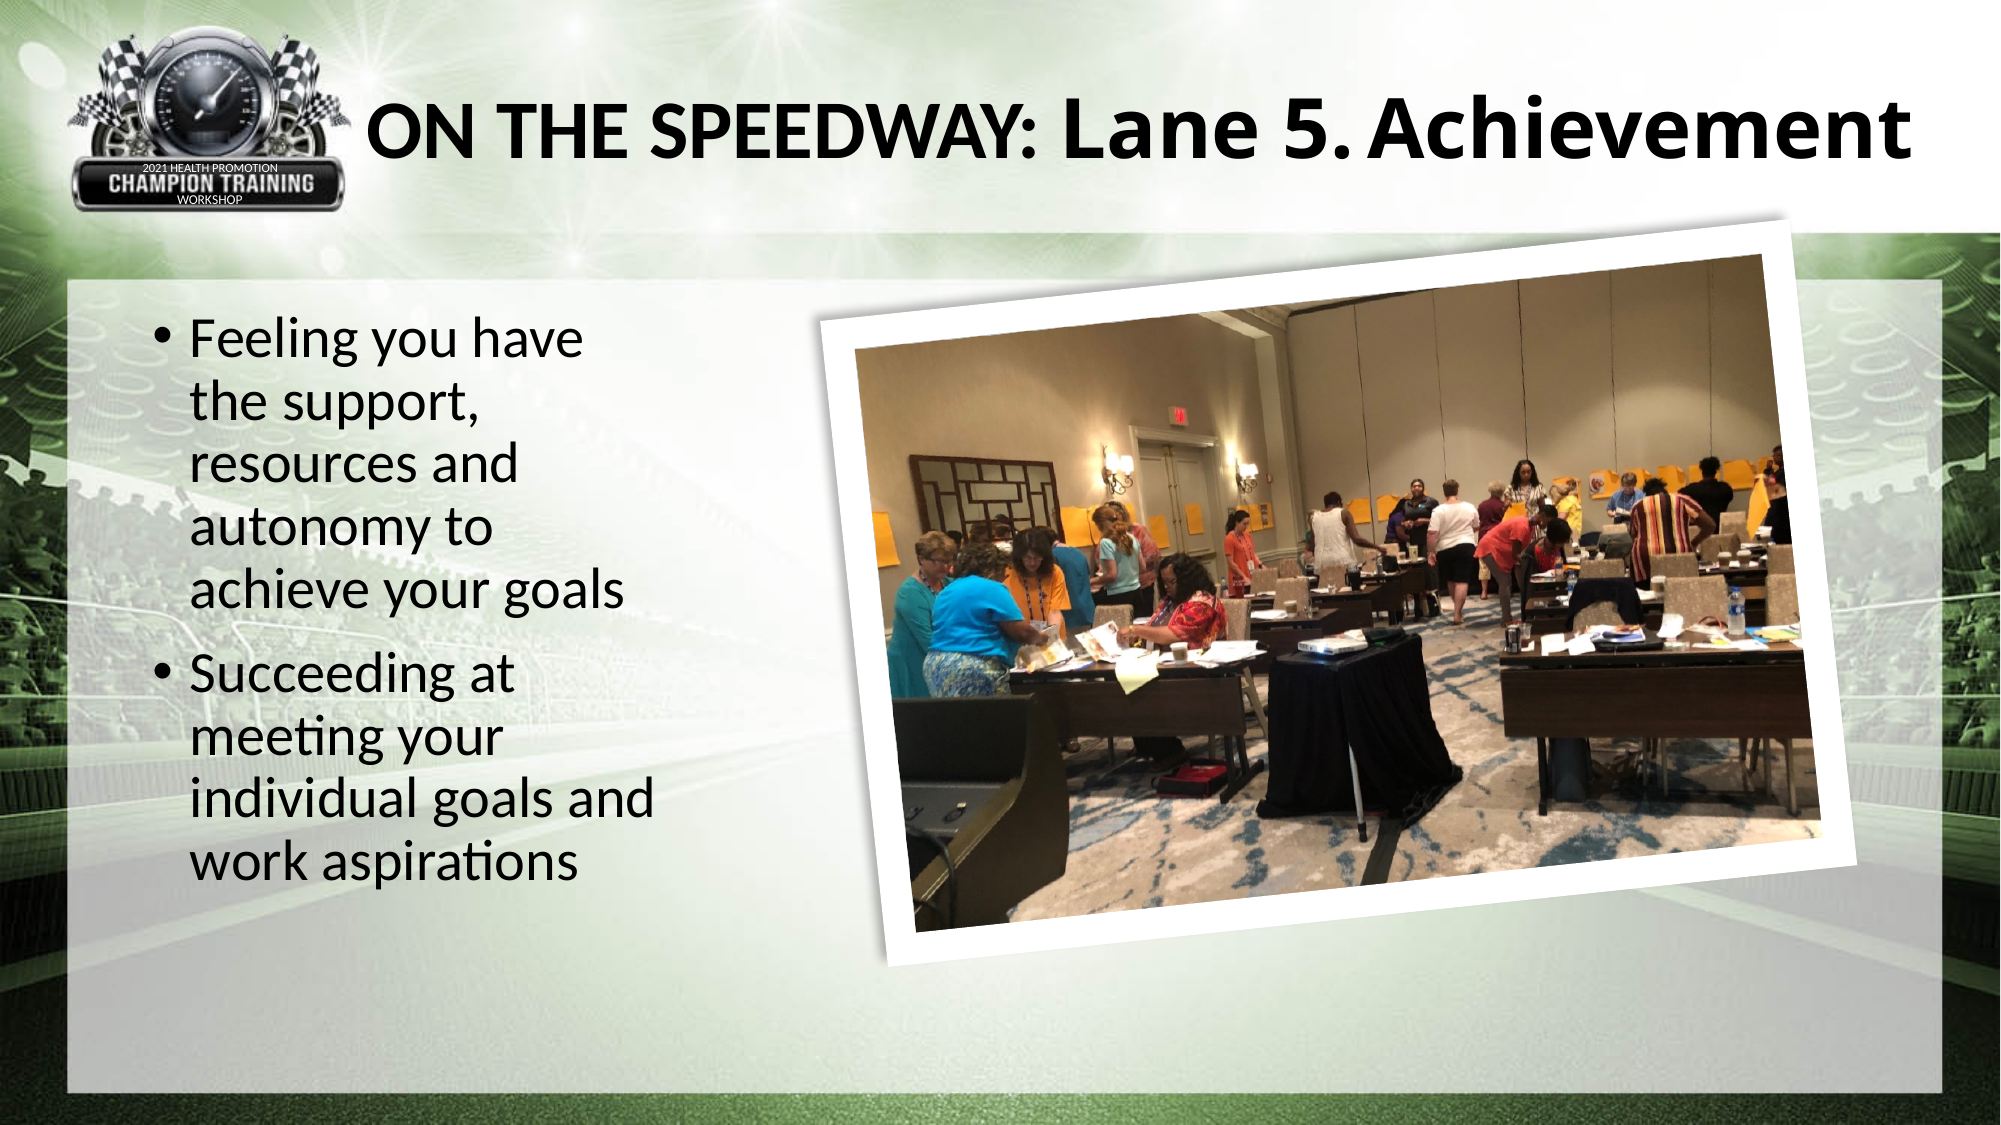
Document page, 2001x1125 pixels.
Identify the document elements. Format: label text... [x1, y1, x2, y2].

text_box 2021 HEALTH PROMOTION [81, 154, 339, 195]
picture [0, 0, 2001, 1125]
text_box WORKSHOP [81, 195, 339, 226]
text_box ON THE SPEEDWAY: Lane 5. Achievement [351, 38, 2000, 226]
text_box Feeling you have the support, resources and autonomy to achieve your goals Succeeding at meeting your individual goals and work aspirations [137, 299, 673, 1014]
